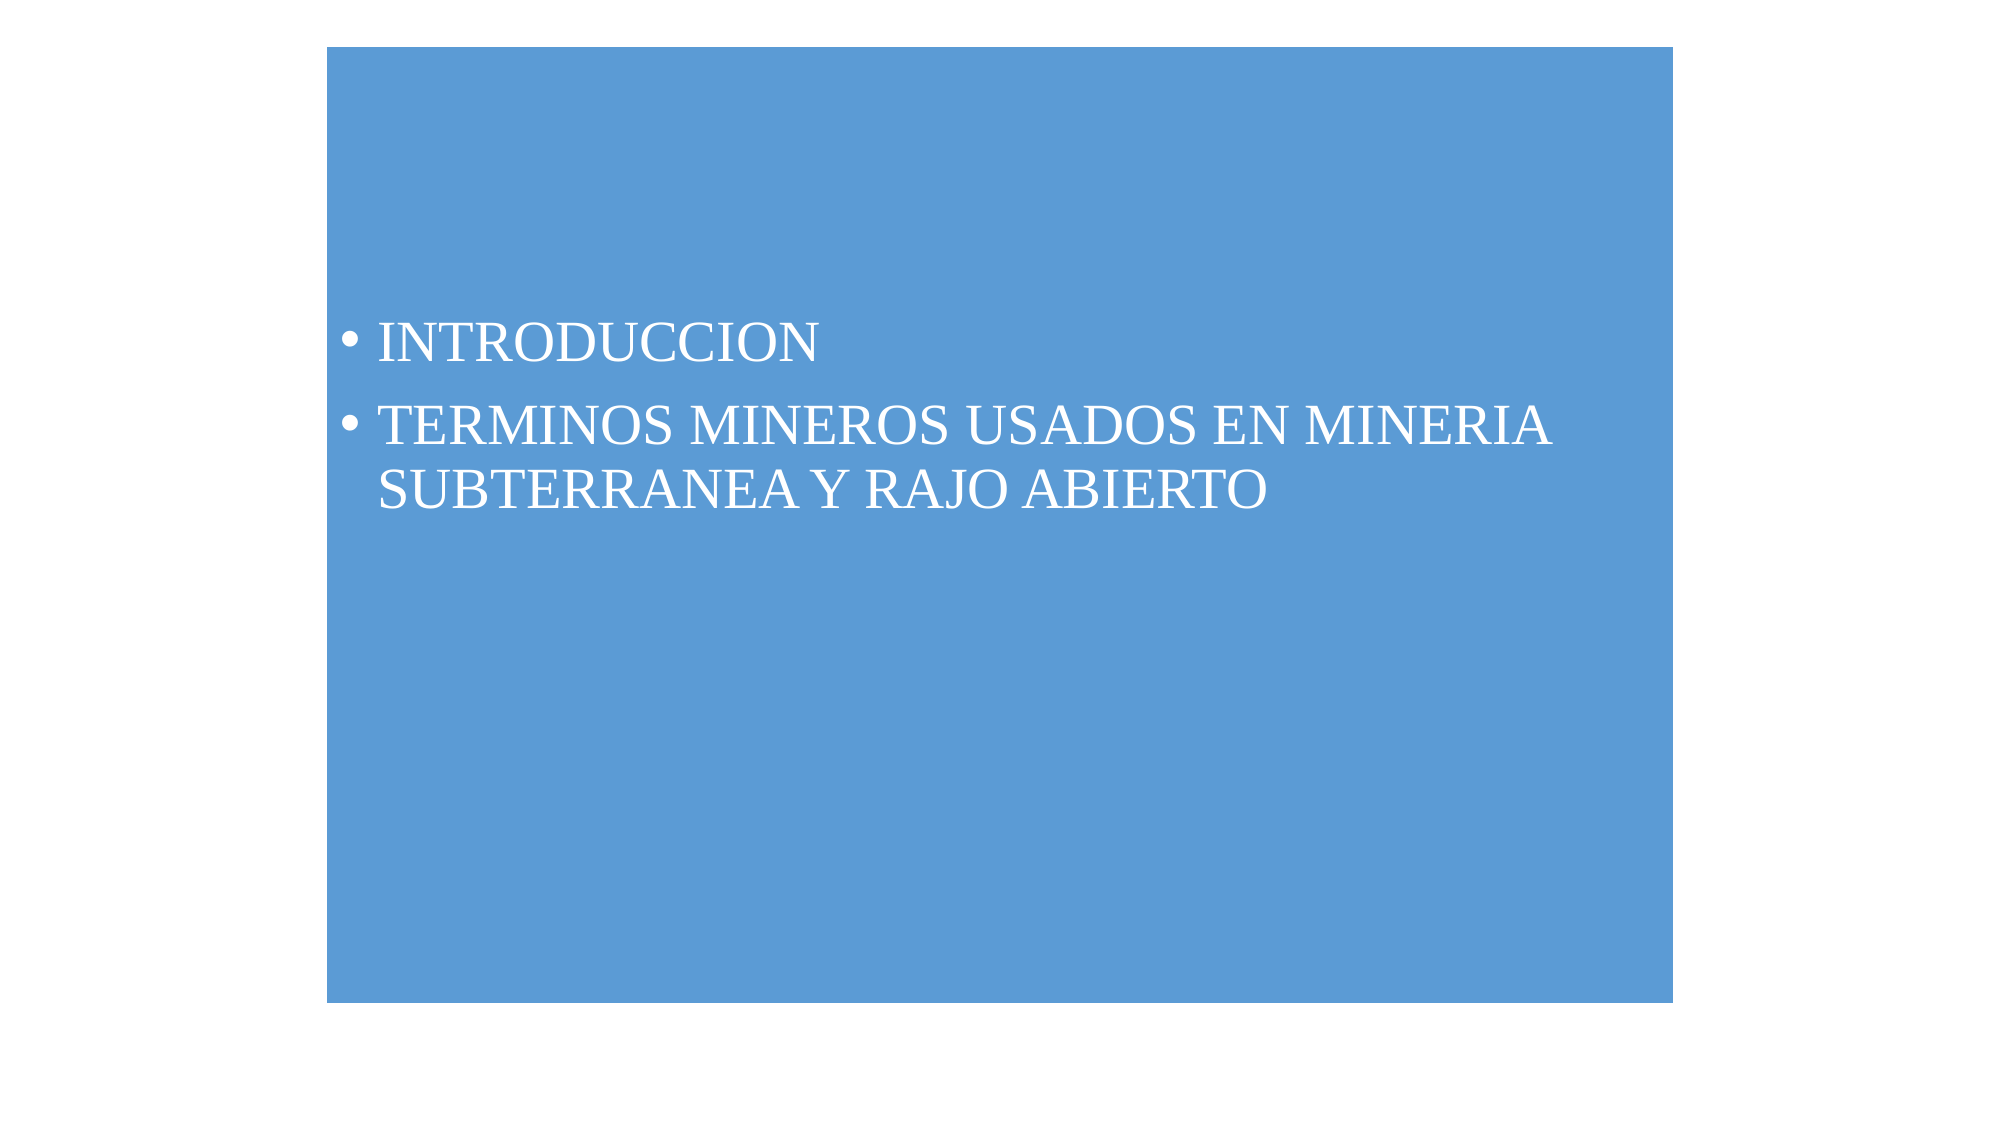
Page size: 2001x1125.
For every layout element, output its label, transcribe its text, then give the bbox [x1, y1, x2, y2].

list INTRODUCCION TERMINOS MINEROS USADOS EN MINERIA SUBTERRANEA Y RAJO ABIERTO [323, 43, 1676, 1006]
